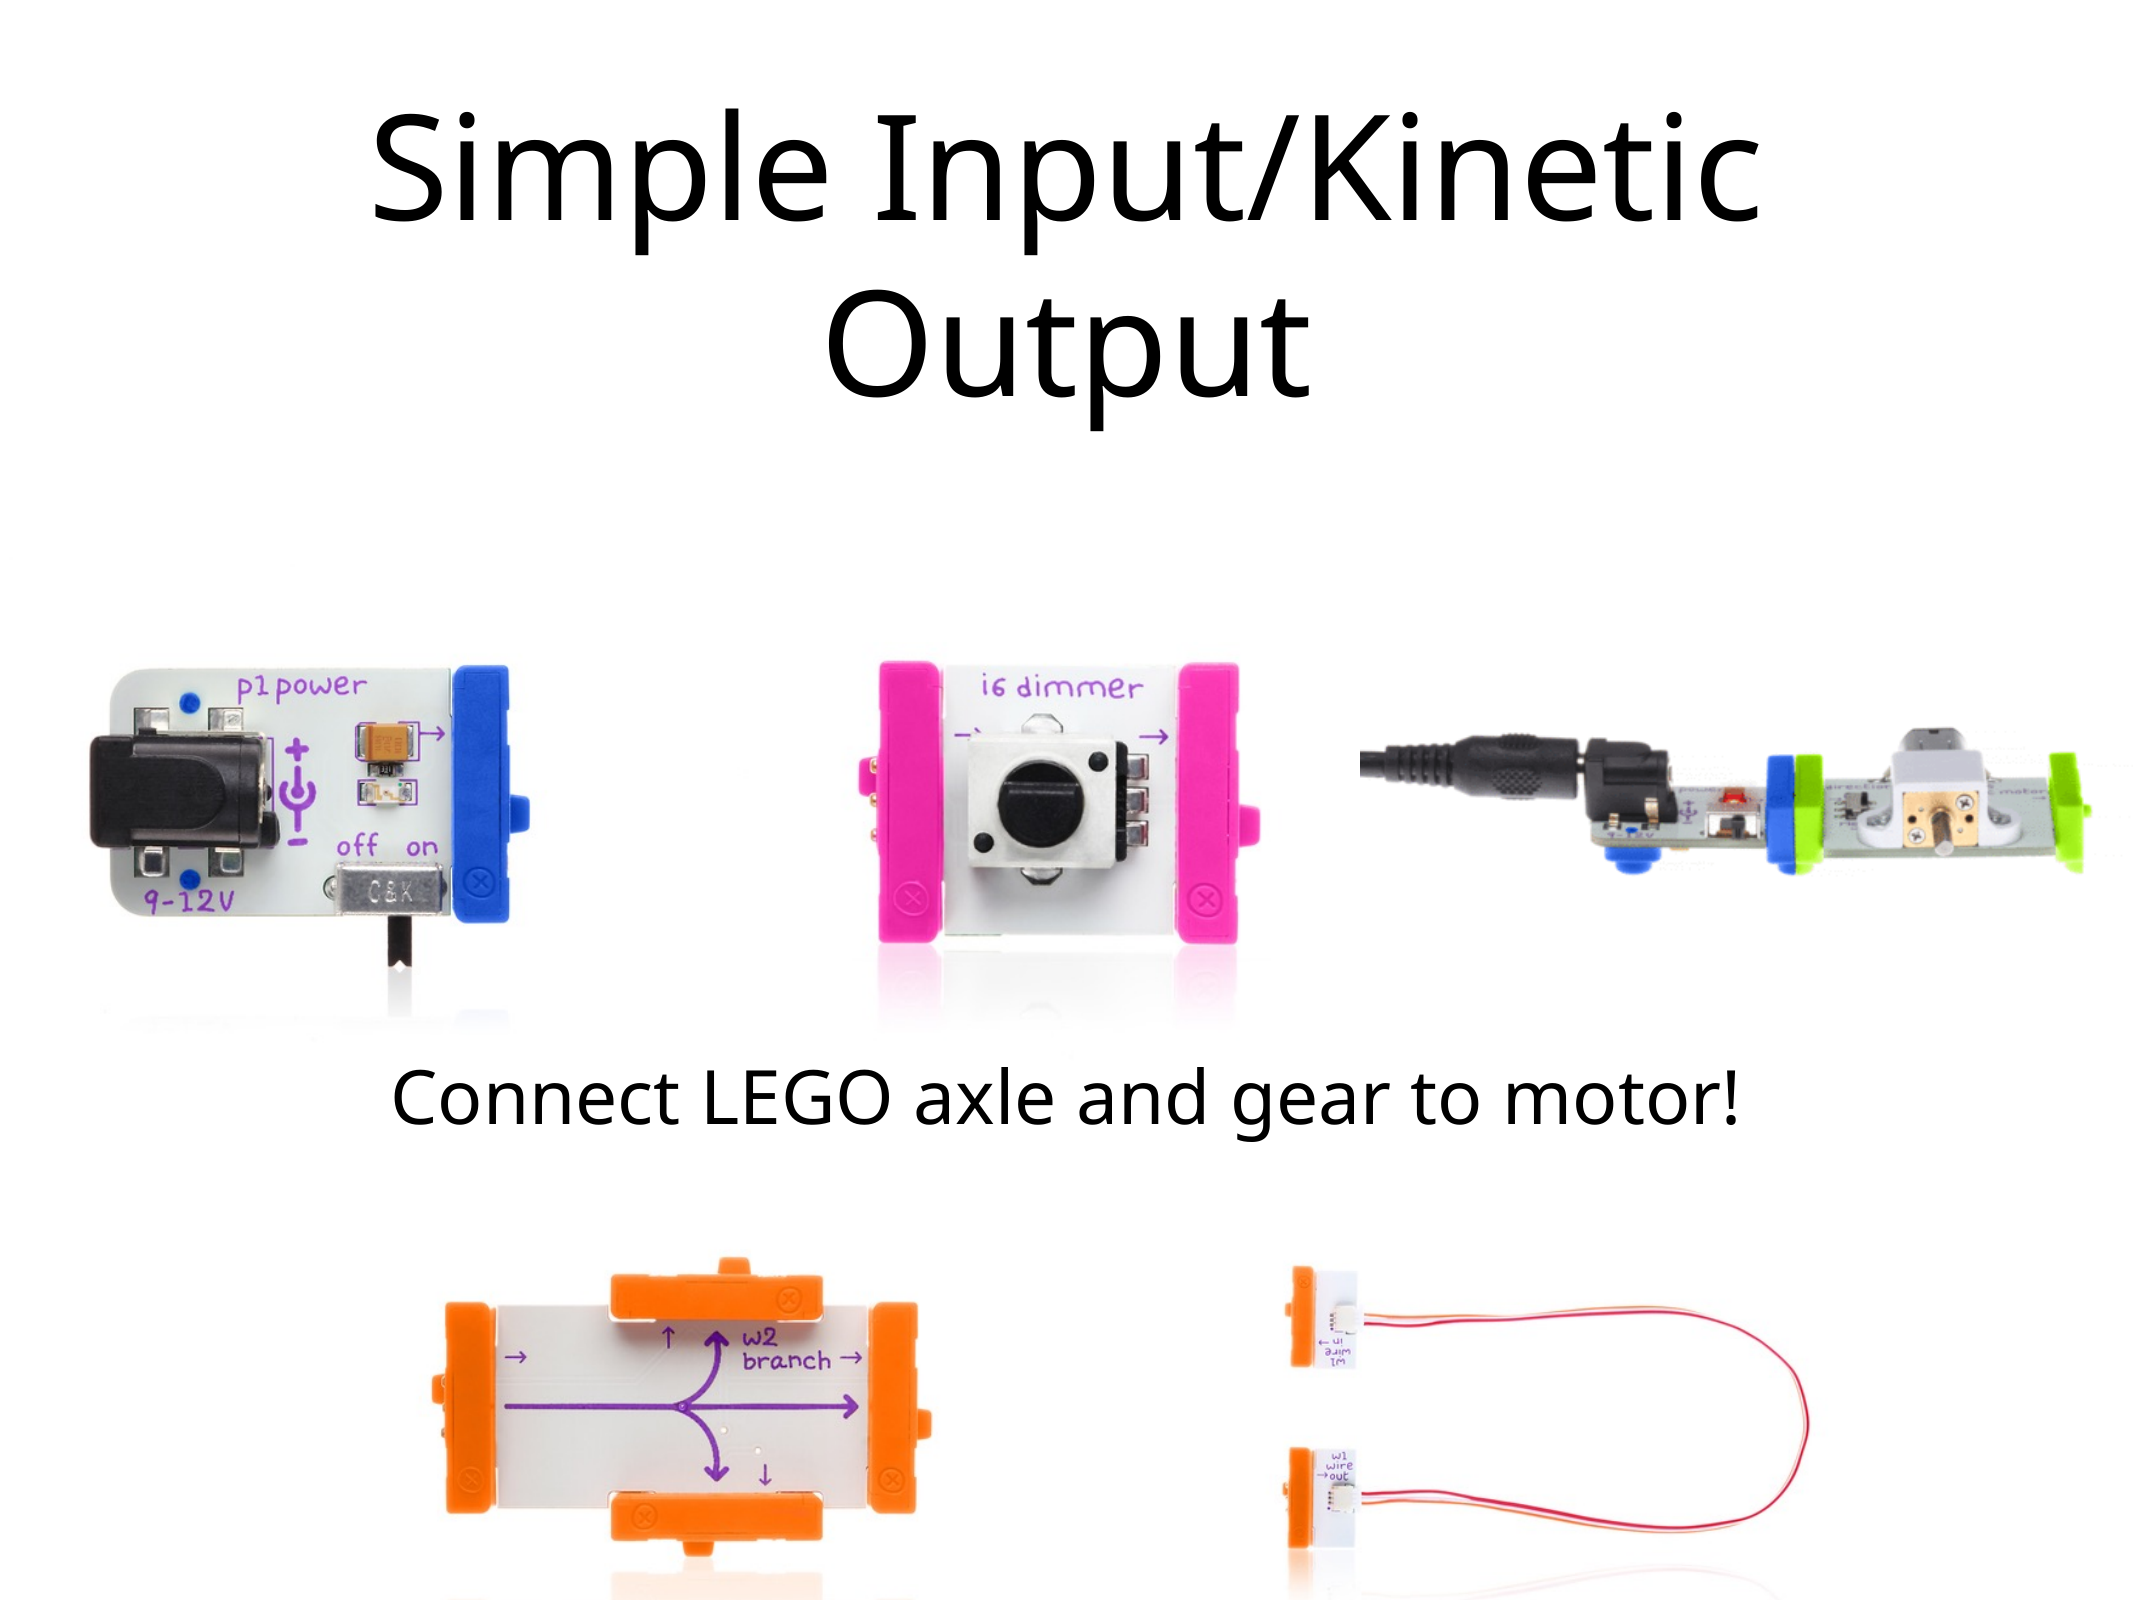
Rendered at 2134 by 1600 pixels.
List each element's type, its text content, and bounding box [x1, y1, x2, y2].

text_box Connect LEGO axle and gear to motor! [381, 1041, 1752, 1148]
title Simple Input/Kinetic Output [155, 72, 1978, 428]
picture [0, 557, 673, 1043]
picture [674, 472, 2134, 1062]
picture [291, 1145, 1075, 1600]
picture [1186, 1164, 1915, 1600]
